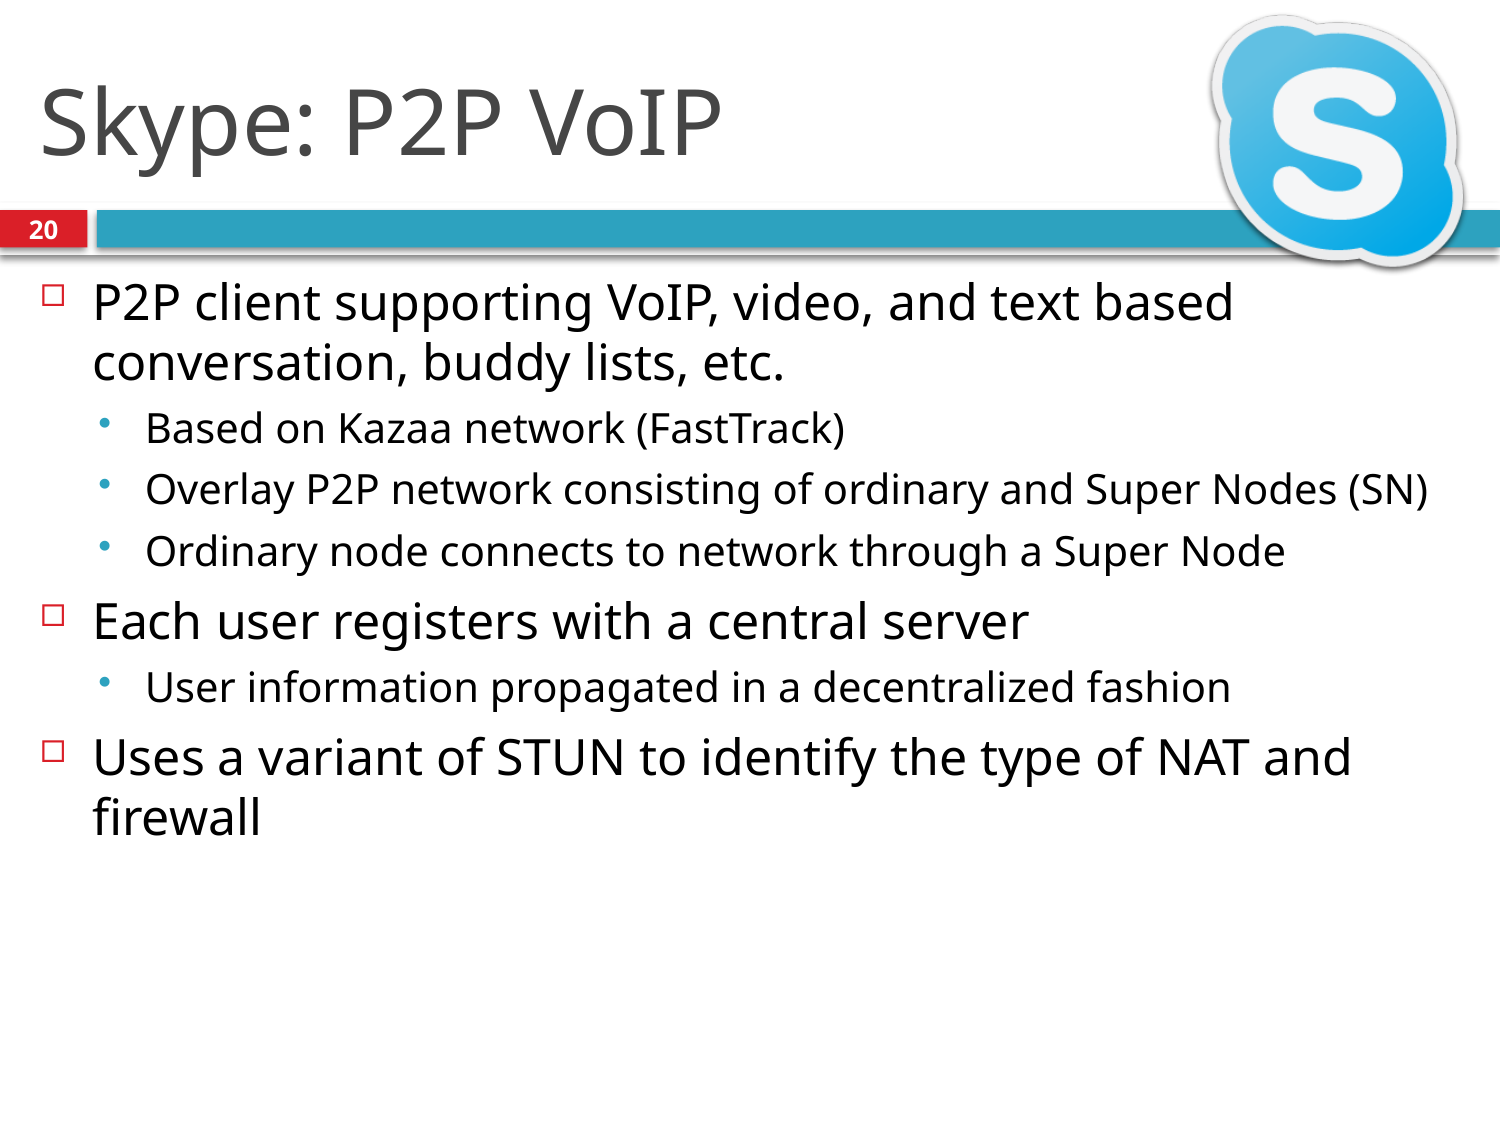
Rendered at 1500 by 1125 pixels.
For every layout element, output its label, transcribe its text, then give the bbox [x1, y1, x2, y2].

slide_number 20 [0, 206, 88, 257]
list P2P client supporting VoIP, video, and text based conversation, buddy lists, etc. Based on Kazaa network (FastTrack) Overlay P2P network consisting of ordinary and Super Nodes (SN) Ordinary node connects to network through a Super Node Each user registers with a central server User information propagated in a decentralized fashion Uses a variant of STUN to identify the type of NAT and firewall [24, 262, 1475, 1100]
title Skype: P2P VoIP [24, 37, 1186, 200]
picture [1192, 0, 1479, 287]
